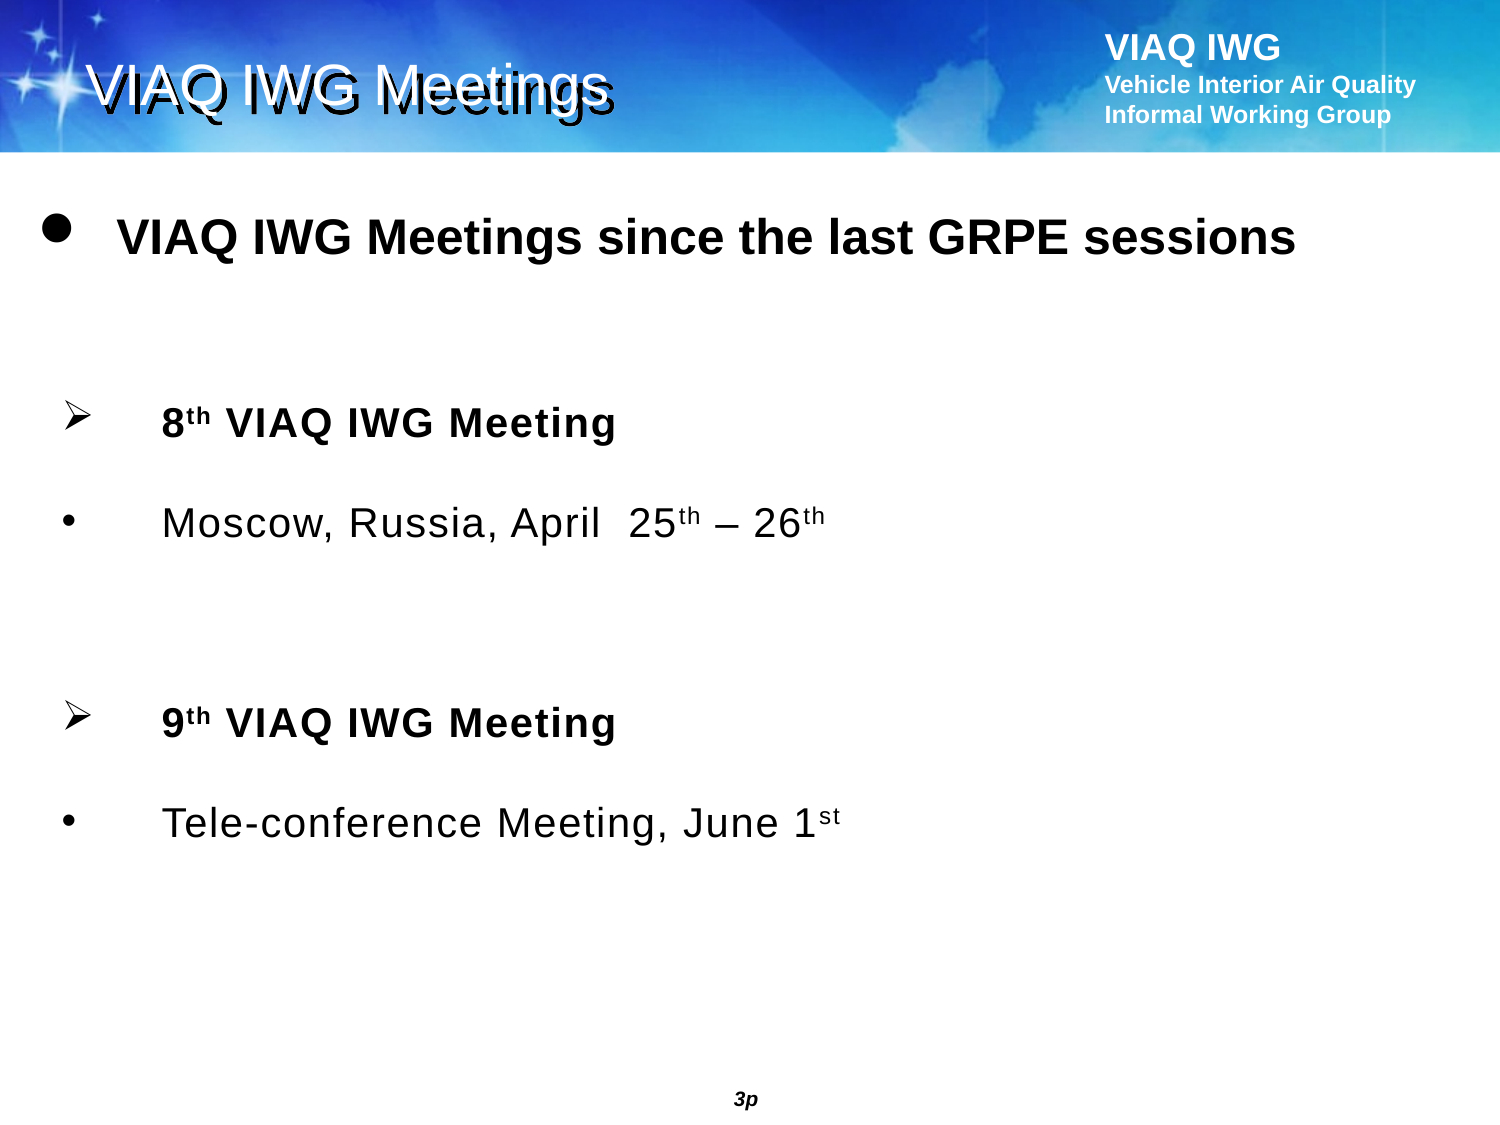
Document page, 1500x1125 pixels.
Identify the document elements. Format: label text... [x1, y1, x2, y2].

text_box VIAQ IWG Meetings [5, 39, 1500, 125]
text_box VIAQ IWG Meetings since the last GRPE sessions [23, 196, 1500, 272]
picture [0, 0, 1500, 152]
text_box 8th VIAQ IWG Meeting Moscow, Russia, April 25th – 26th 9th VIAQ IWG Meeting Tele-conference Meeting, June 1st [46, 338, 1430, 1106]
